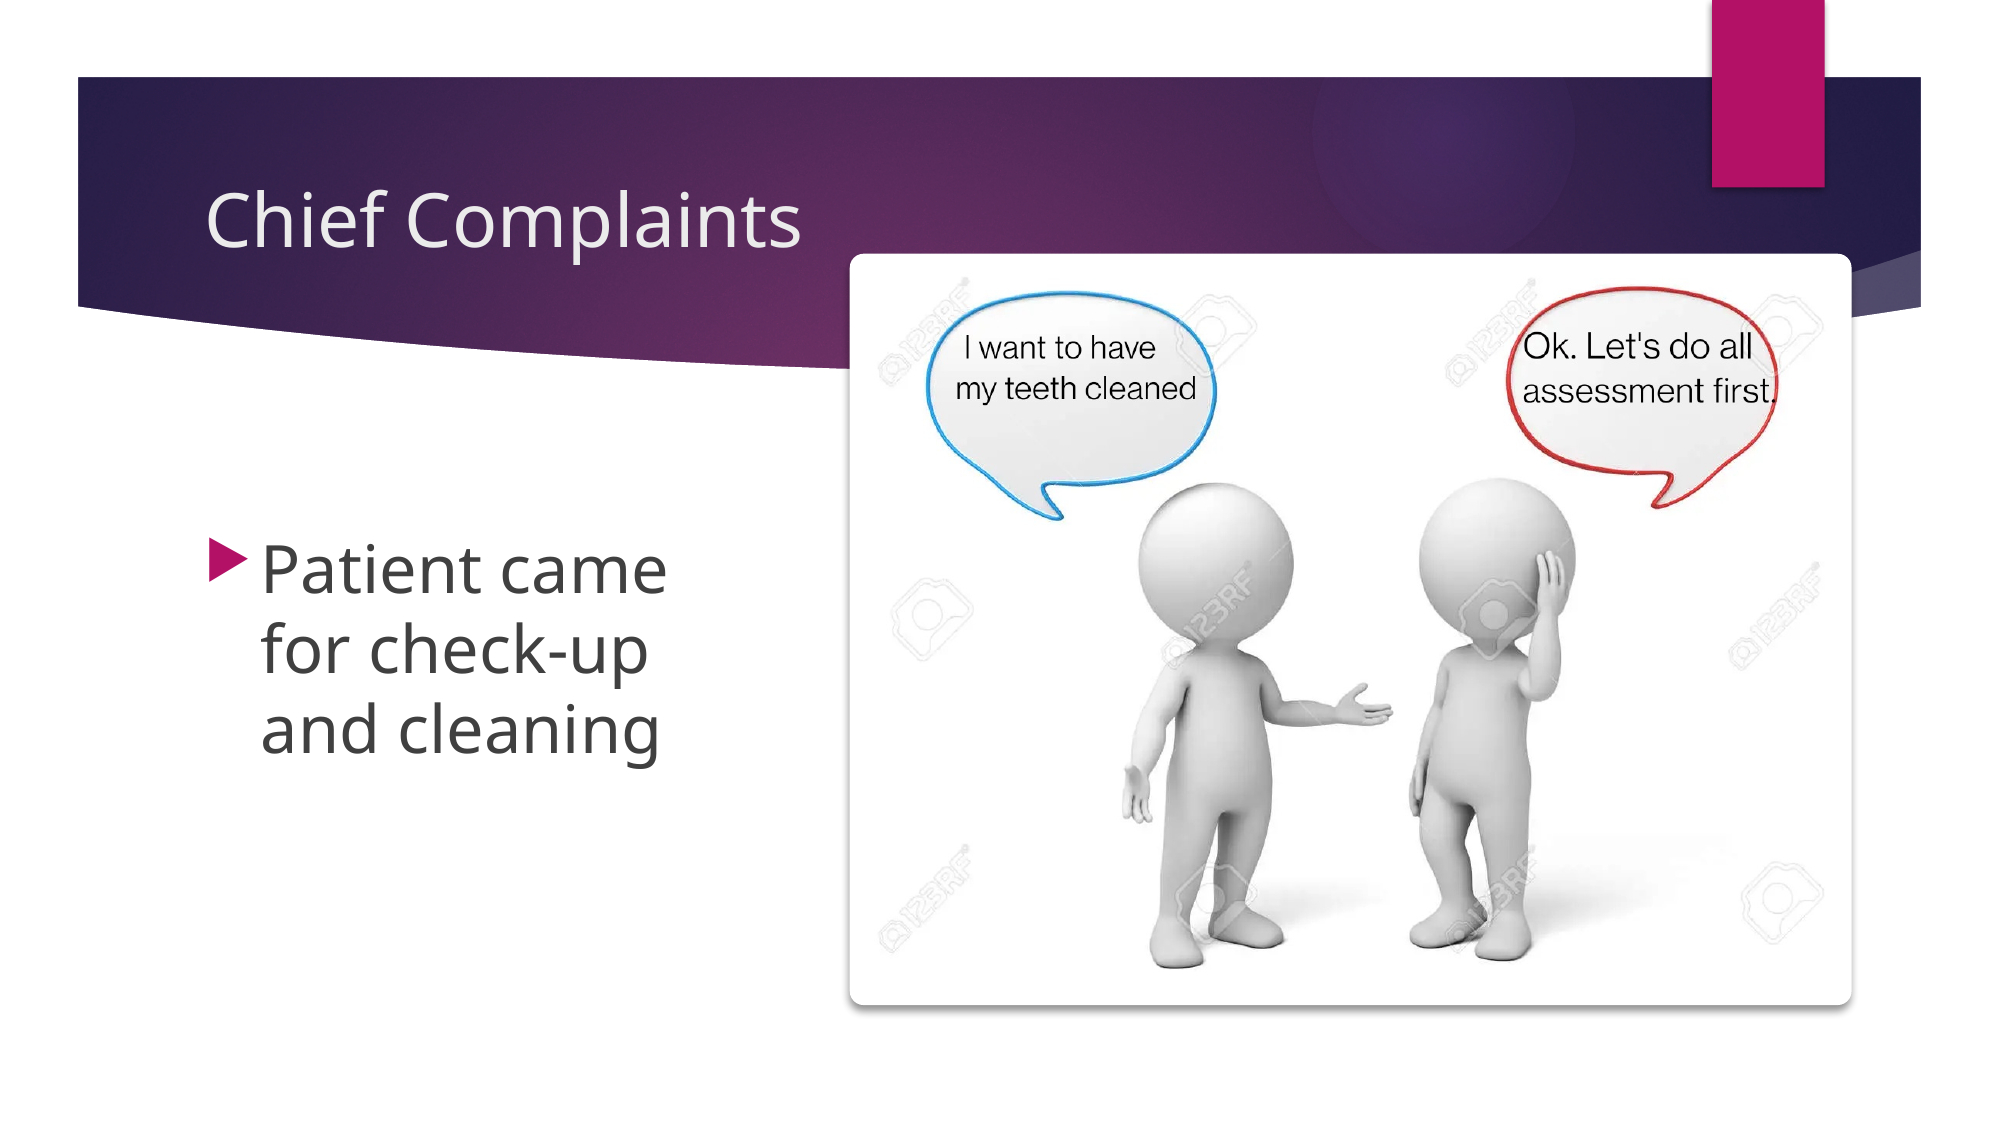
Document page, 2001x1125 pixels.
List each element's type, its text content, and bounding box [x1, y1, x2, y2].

title Chief Complaints [189, 159, 1627, 276]
picture [849, 253, 1852, 1006]
list Patient came for check-up and cleaning [189, 427, 761, 988]
